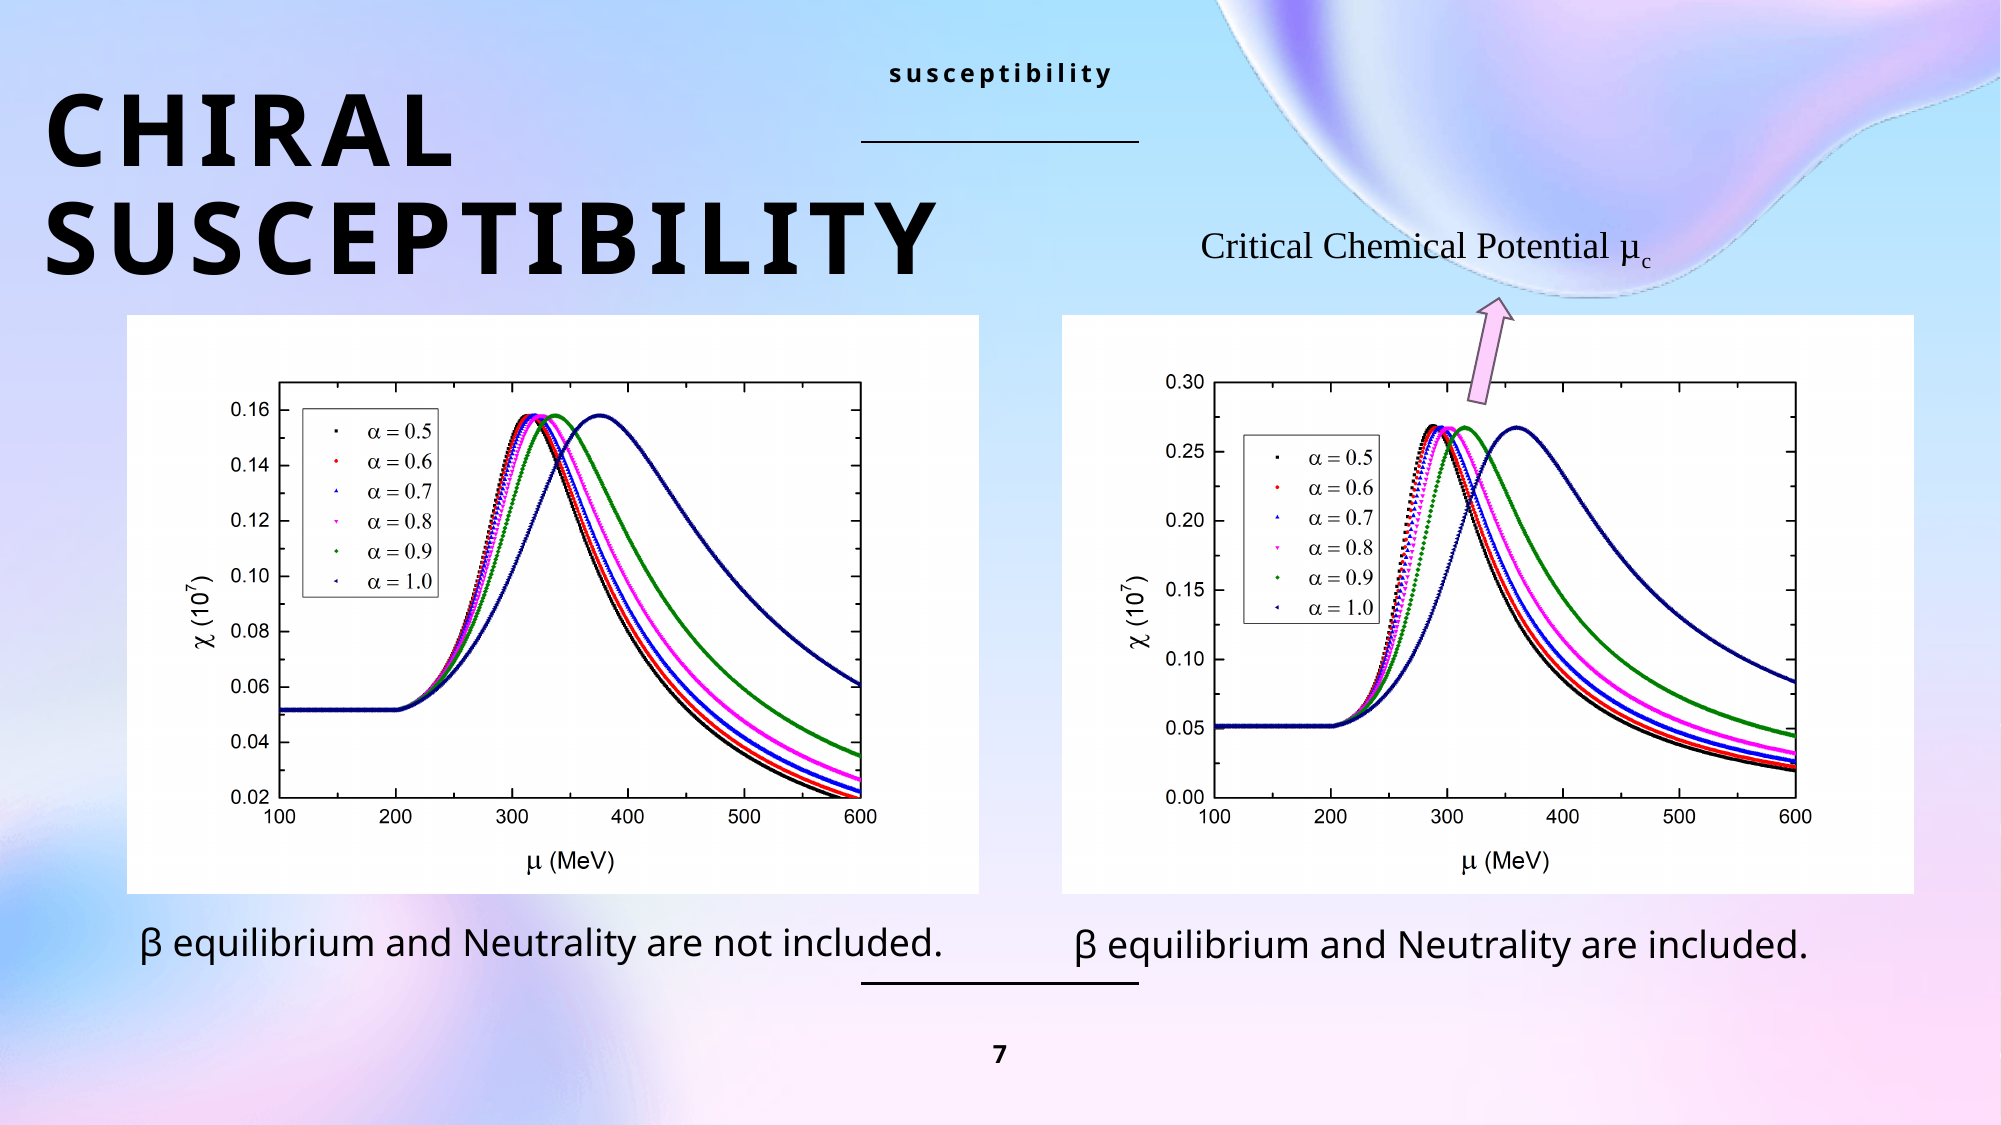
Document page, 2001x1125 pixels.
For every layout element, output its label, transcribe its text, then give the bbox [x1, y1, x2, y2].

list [1062, 315, 1914, 894]
text_box β equilibrium and Neutrality are included. [1059, 913, 2000, 974]
footer susceptibility [662, 1, 1338, 143]
text_box [1475, 296, 1512, 315]
slide_number 7 [662, 985, 1338, 1125]
text_box β equilibrium and Neutrality are not included. [124, 911, 1133, 972]
title Chiral susceptibility [43, 0, 1024, 551]
picture [0, 0, 2001, 1125]
text_box Critical Chemical Potential µc [1185, 213, 1733, 280]
